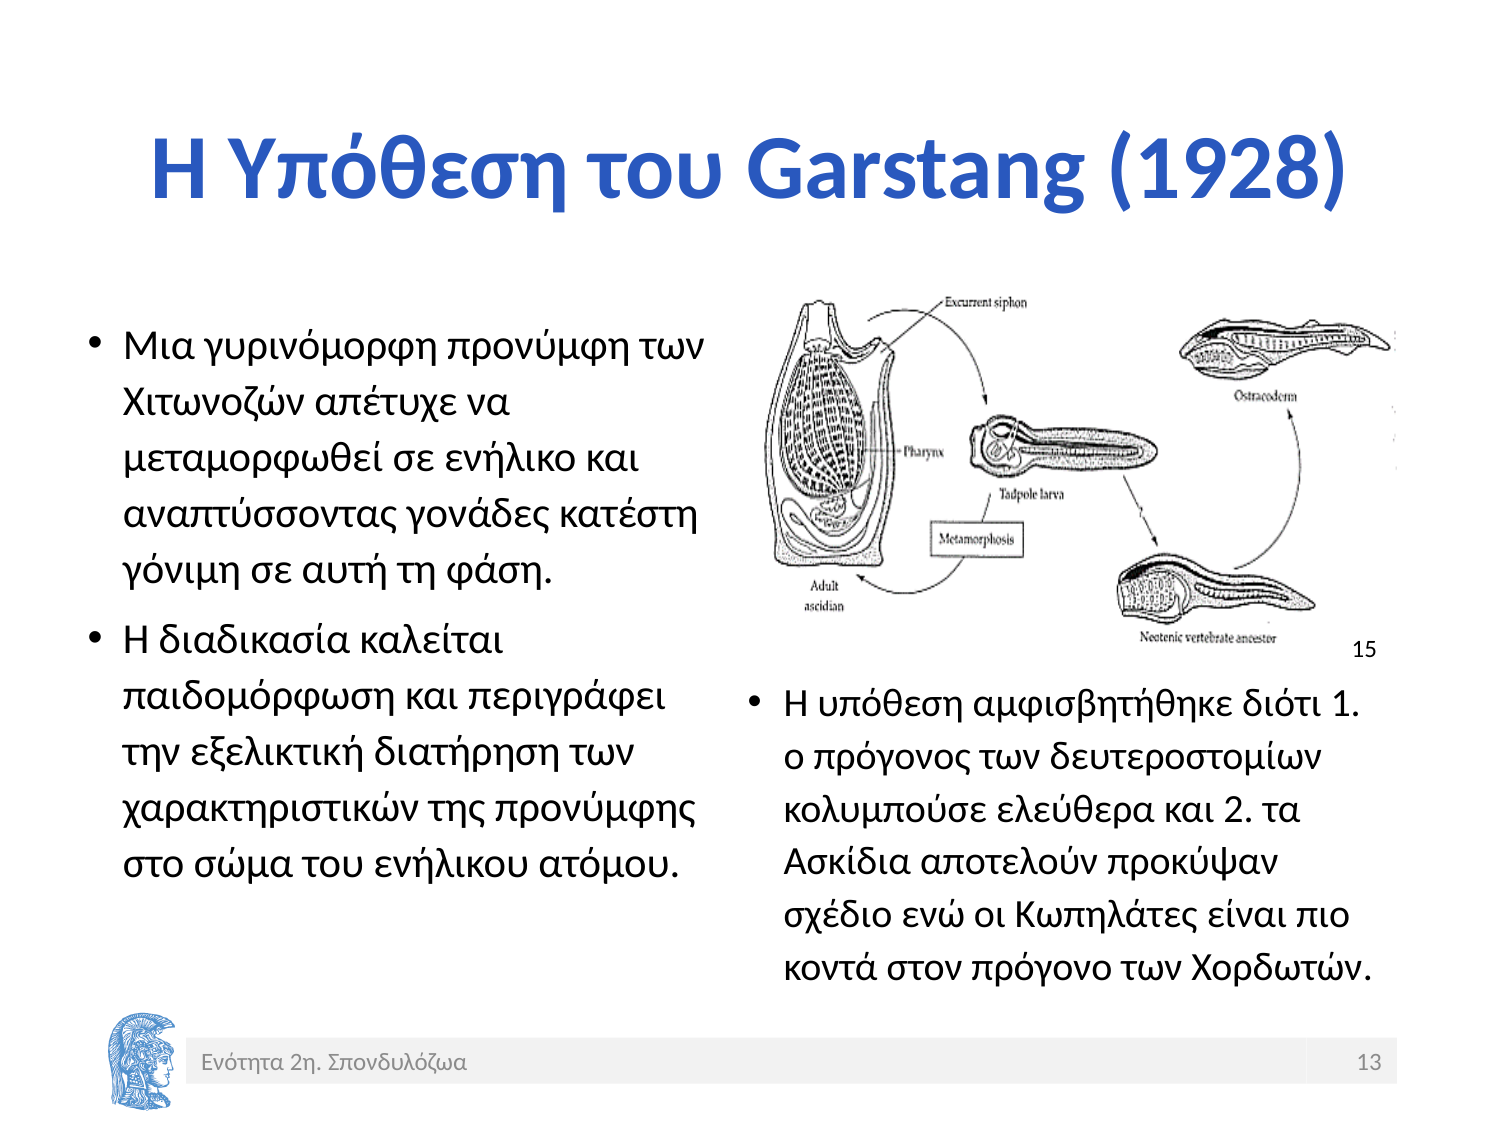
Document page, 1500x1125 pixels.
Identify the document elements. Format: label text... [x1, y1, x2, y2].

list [758, 284, 1397, 653]
list Η υπόθεση αμφισβητήθηκε διότι 1. ο πρόγονος των δευτεροστομίων κολυμπούσε ελεύθερα και 2. τα Ασκίδια αποτελούν προκύψαν σχέδιο ενώ οι Κωπηλάτες είναι πιο κοντά στον πρόγονο των Χορδωτών. [732, 664, 1397, 1011]
title Η Υπόθεση του Garstang (1928) [103, 59, 1397, 278]
picture [103, 1011, 186, 1114]
footer Ενότητα 2η. Σπονδυλόζωα [186, 1037, 1306, 1084]
text_box 15 [1336, 653, 1393, 670]
slide_number 13 [1306, 1037, 1397, 1084]
list Μια γυρινόμορφη προνύμφη των Χιτωνοζών απέτυχε να μεταμορφωθεί σε ενήλικο και αναπτύσσοντας γονάδες κατέστη γόνιμη σε αυτή τη φάση. Η διαδικασία καλείται παιδομόρφωση και περιγράφει την εξελικτική διατήρηση των χαρακτηριστικών της προνύμφης στο σώμα του ενήλικου ατόμου. [72, 304, 733, 1011]
